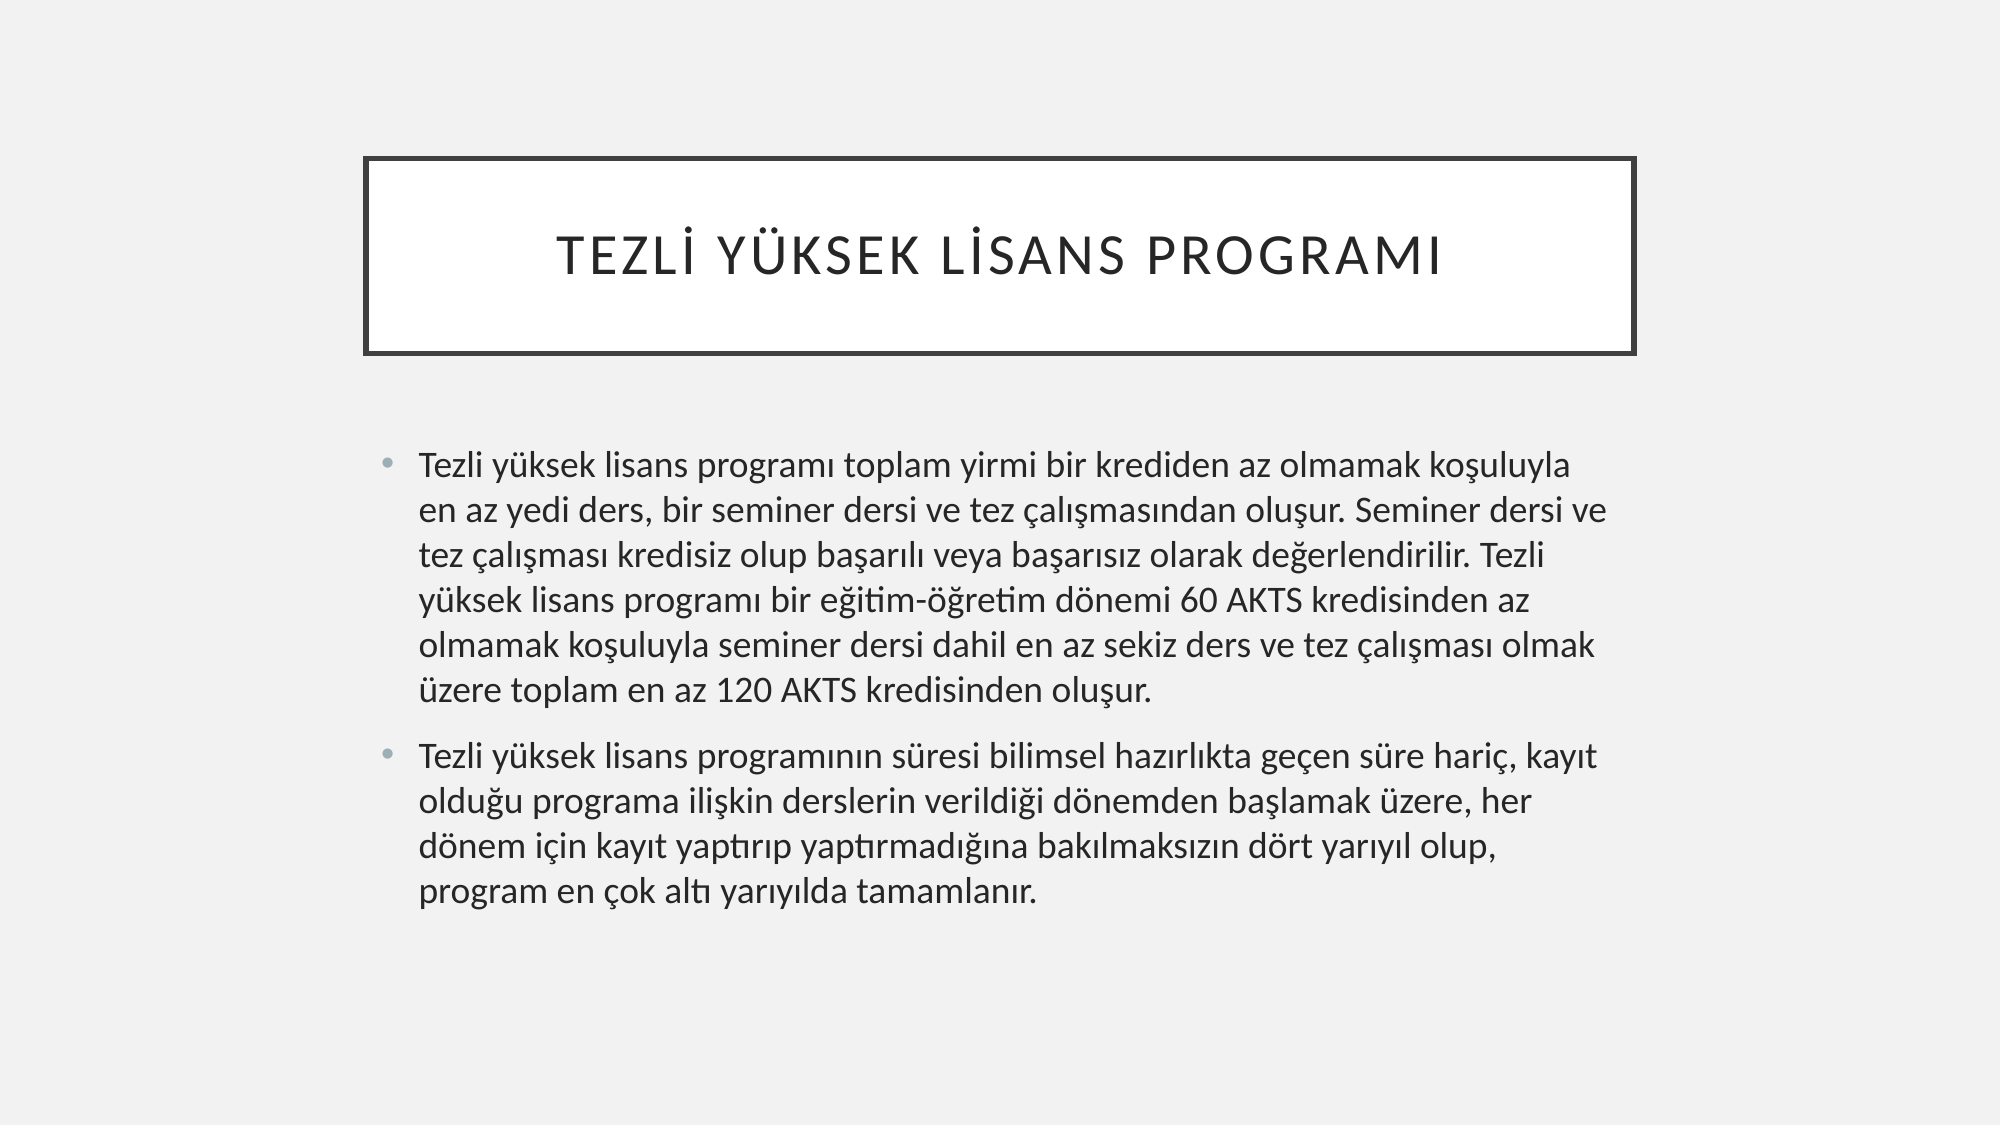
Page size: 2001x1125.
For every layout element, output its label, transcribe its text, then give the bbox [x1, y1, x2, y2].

list Tezli yüksek lisans programı toplam yirmi bir krediden az olmamak koşuluyla en az yedi ders, bir seminer dersi ve tez çalışmasından oluşur. Seminer dersi ve tez çalışması kredisiz olup başarılı veya başarısız olarak değerlendirilir. Tezli yüksek lisans programı bir eğitim-öğretim dönemi 60 AKTS kredisinden az olmamak koşuluyla seminer dersi dahil en az sekiz ders ve tez çalışması olmak üzere toplam en az 120 AKTS kredisinden oluşur. Tezli yüksek lisans programının süresi bilimsel hazırlıkta geçen süre hariç, kayıt olduğu programa ilişkin derslerin verildiği dönemden başlamak üzere, her dönem için kayıt yaptırıp yaptırmadığına bakılmaksızın dört yarıyıl olup, program en çok altı yarıyılda tamamlanır. [366, 432, 1634, 942]
title Tezli yüksek lisans programı [363, 156, 1637, 356]
